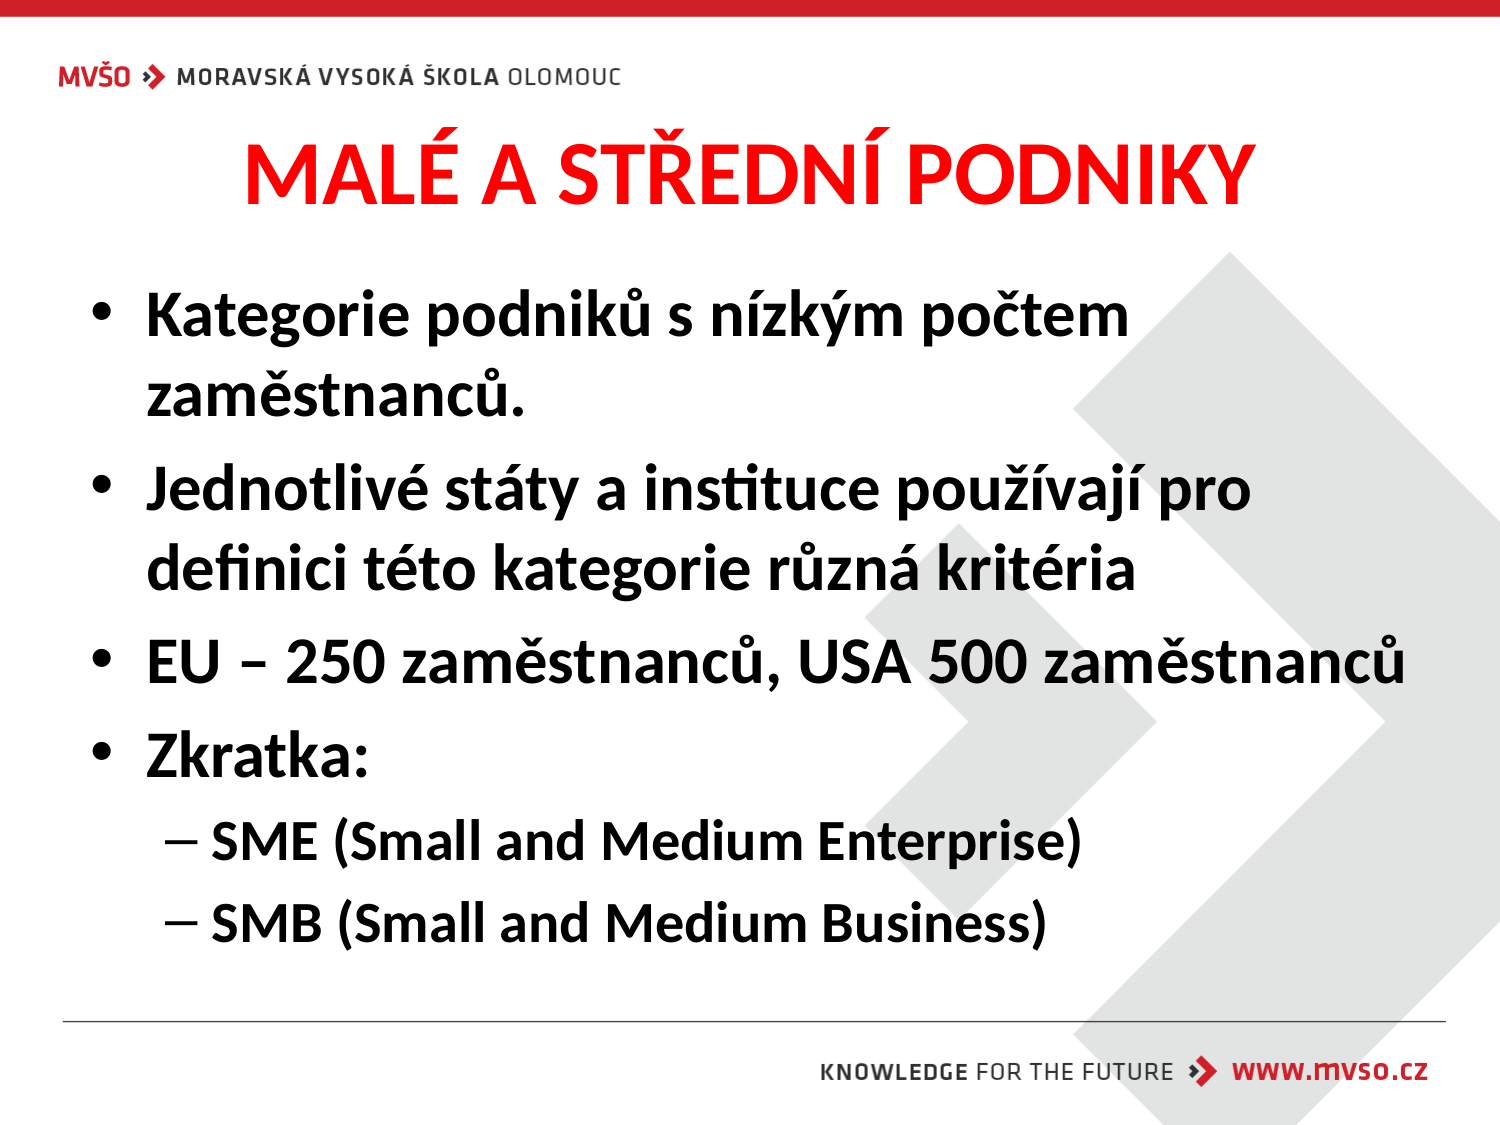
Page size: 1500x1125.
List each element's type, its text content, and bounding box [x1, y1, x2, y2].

title MALÉ A STŘEDNÍ PODNIKY [75, 102, 1425, 233]
list Kategorie podniků s nízkým počtem zaměstnanců. Jednotlivé státy a instituce používají pro definici této kategorie různá kritéria EU – 250 zaměstnanců, USA 500 zaměstnanců Zkratka: SME (Small and Medium Enterprise) SMB (Small and Medium Business) [75, 262, 1425, 1005]
picture [0, 0, 1500, 1125]
